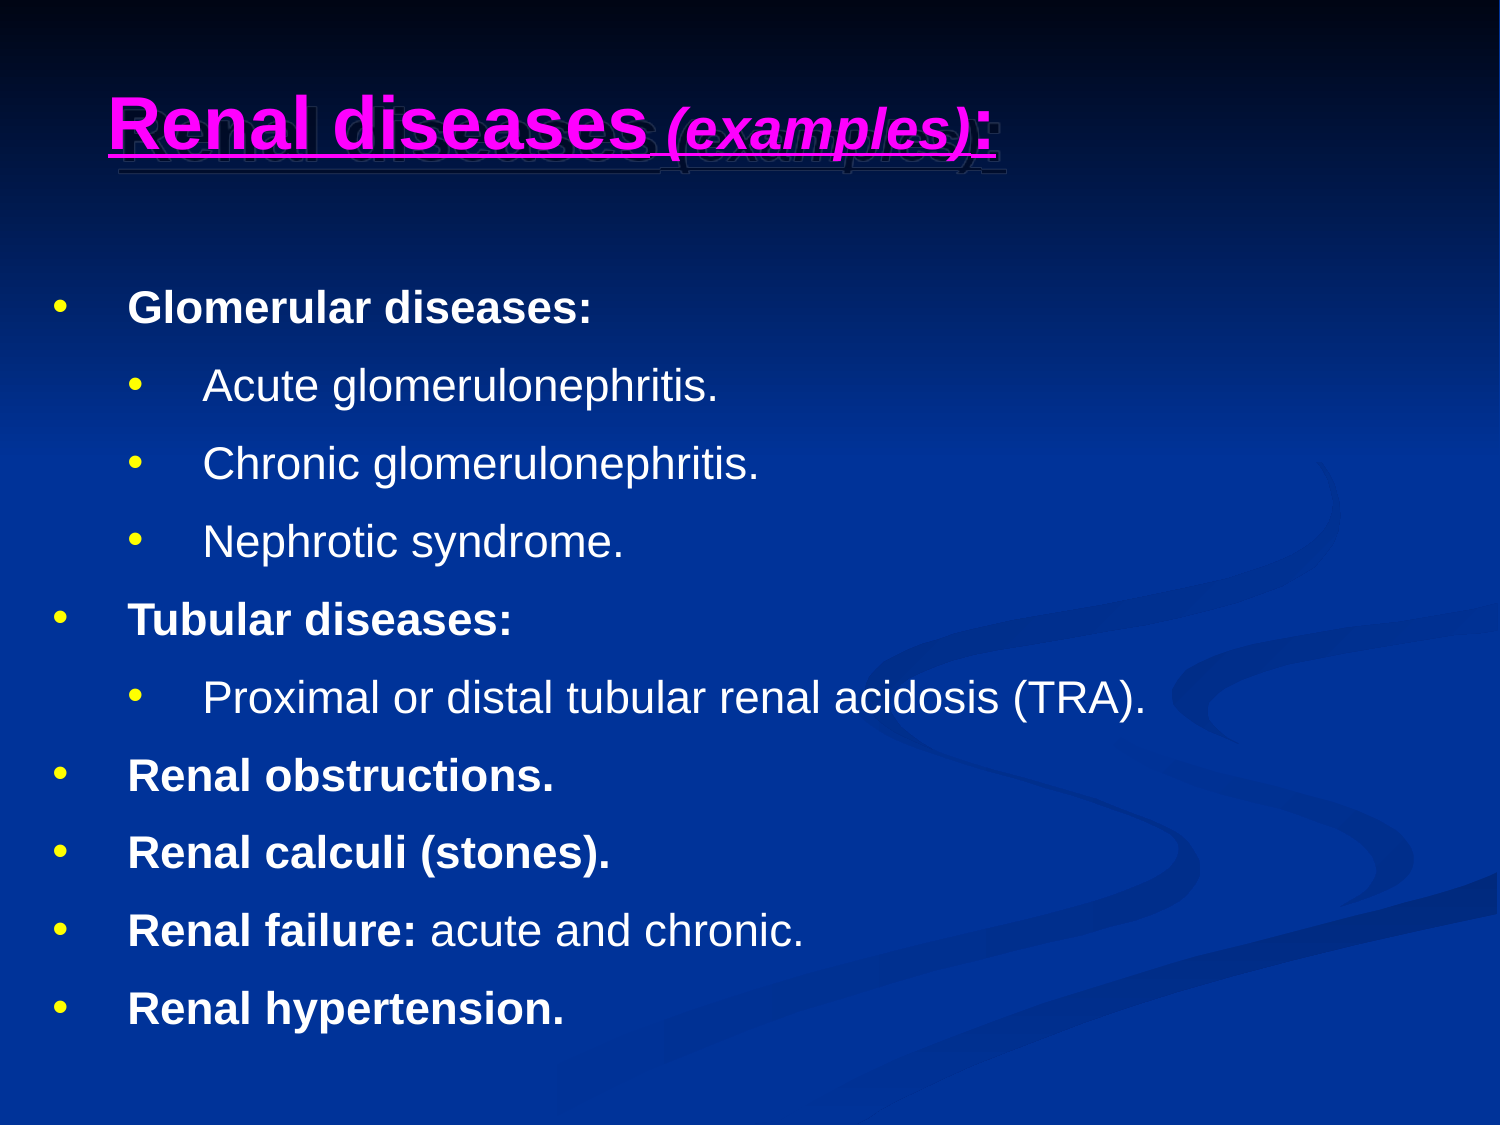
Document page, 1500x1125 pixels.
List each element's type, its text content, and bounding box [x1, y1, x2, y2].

text_box Glomerular diseases: Acute glomerulonephritis. Chronic glomerulonephritis. Nephrotic syndrome. Tubular diseases: Proximal or distal tubular renal acidosis (TRA). Renal obstructions. Renal calculi (stones). Renal failure: acute and chronic. Renal hypertension. [37, 270, 1438, 1042]
text_box Renal diseases (examples): [92, 67, 1011, 173]
